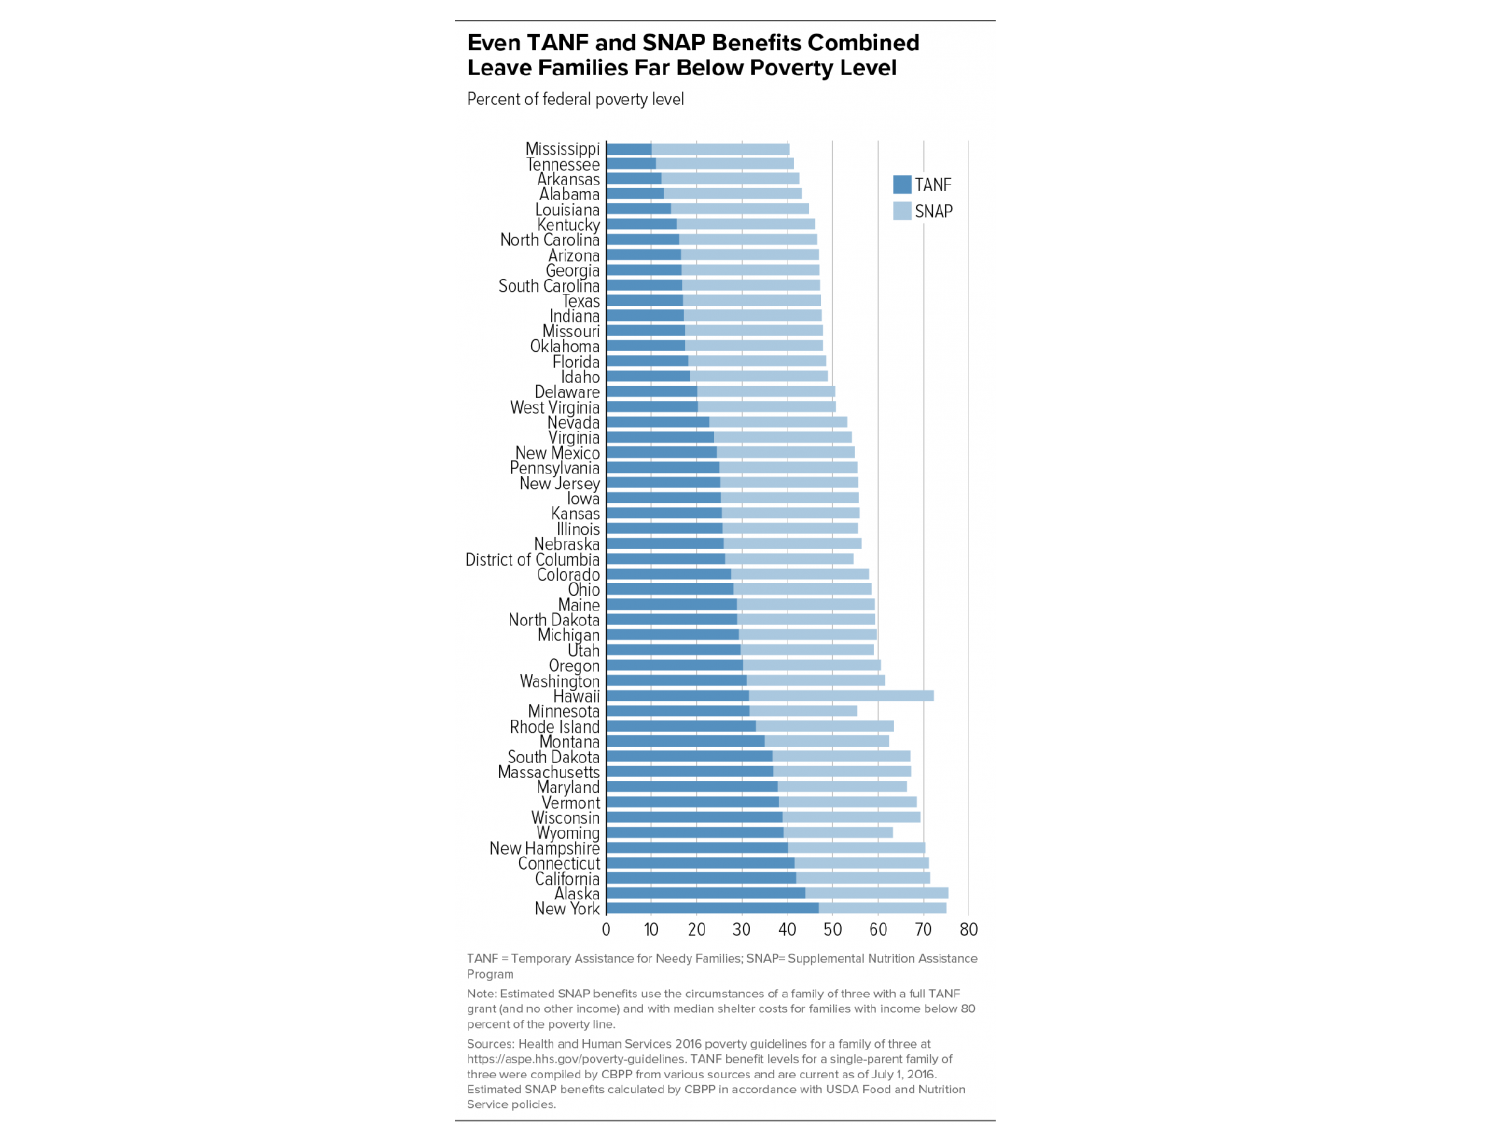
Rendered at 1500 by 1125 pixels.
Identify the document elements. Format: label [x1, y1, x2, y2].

picture [455, 20, 997, 1125]
